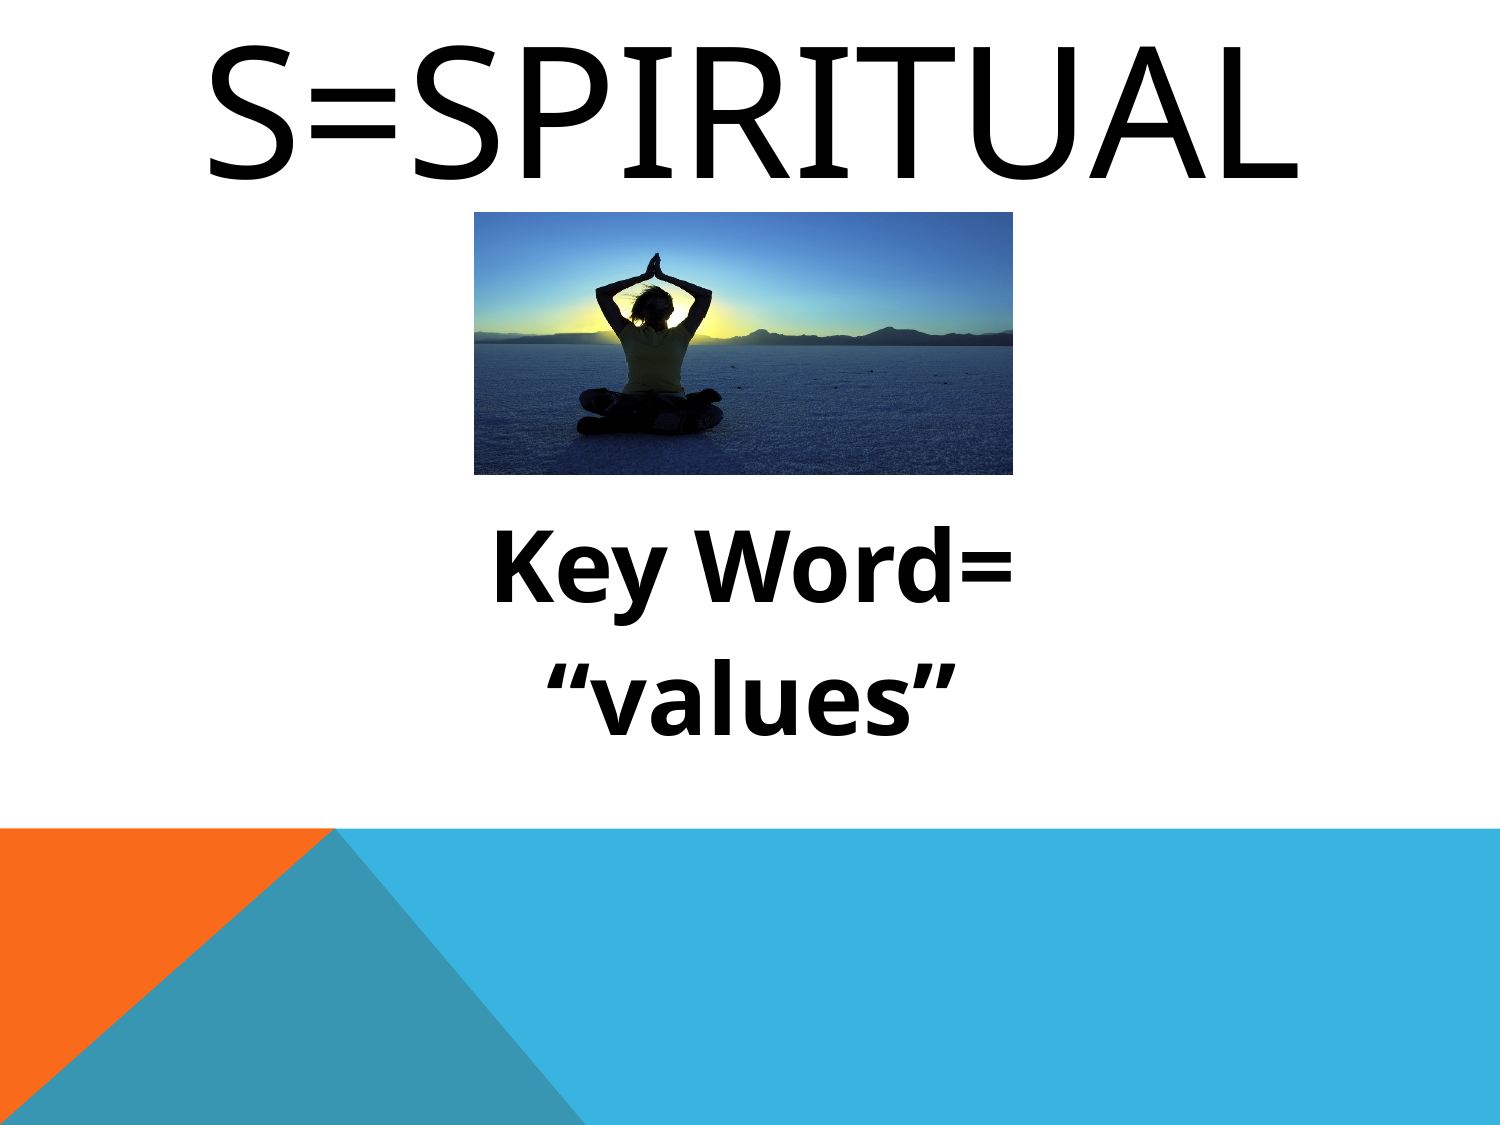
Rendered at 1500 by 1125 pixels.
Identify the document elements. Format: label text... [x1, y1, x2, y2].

list Key Word= “values” [135, 180, 1369, 768]
title S=SPIRITUAL [135, 60, 1369, 150]
picture [474, 212, 1013, 476]
